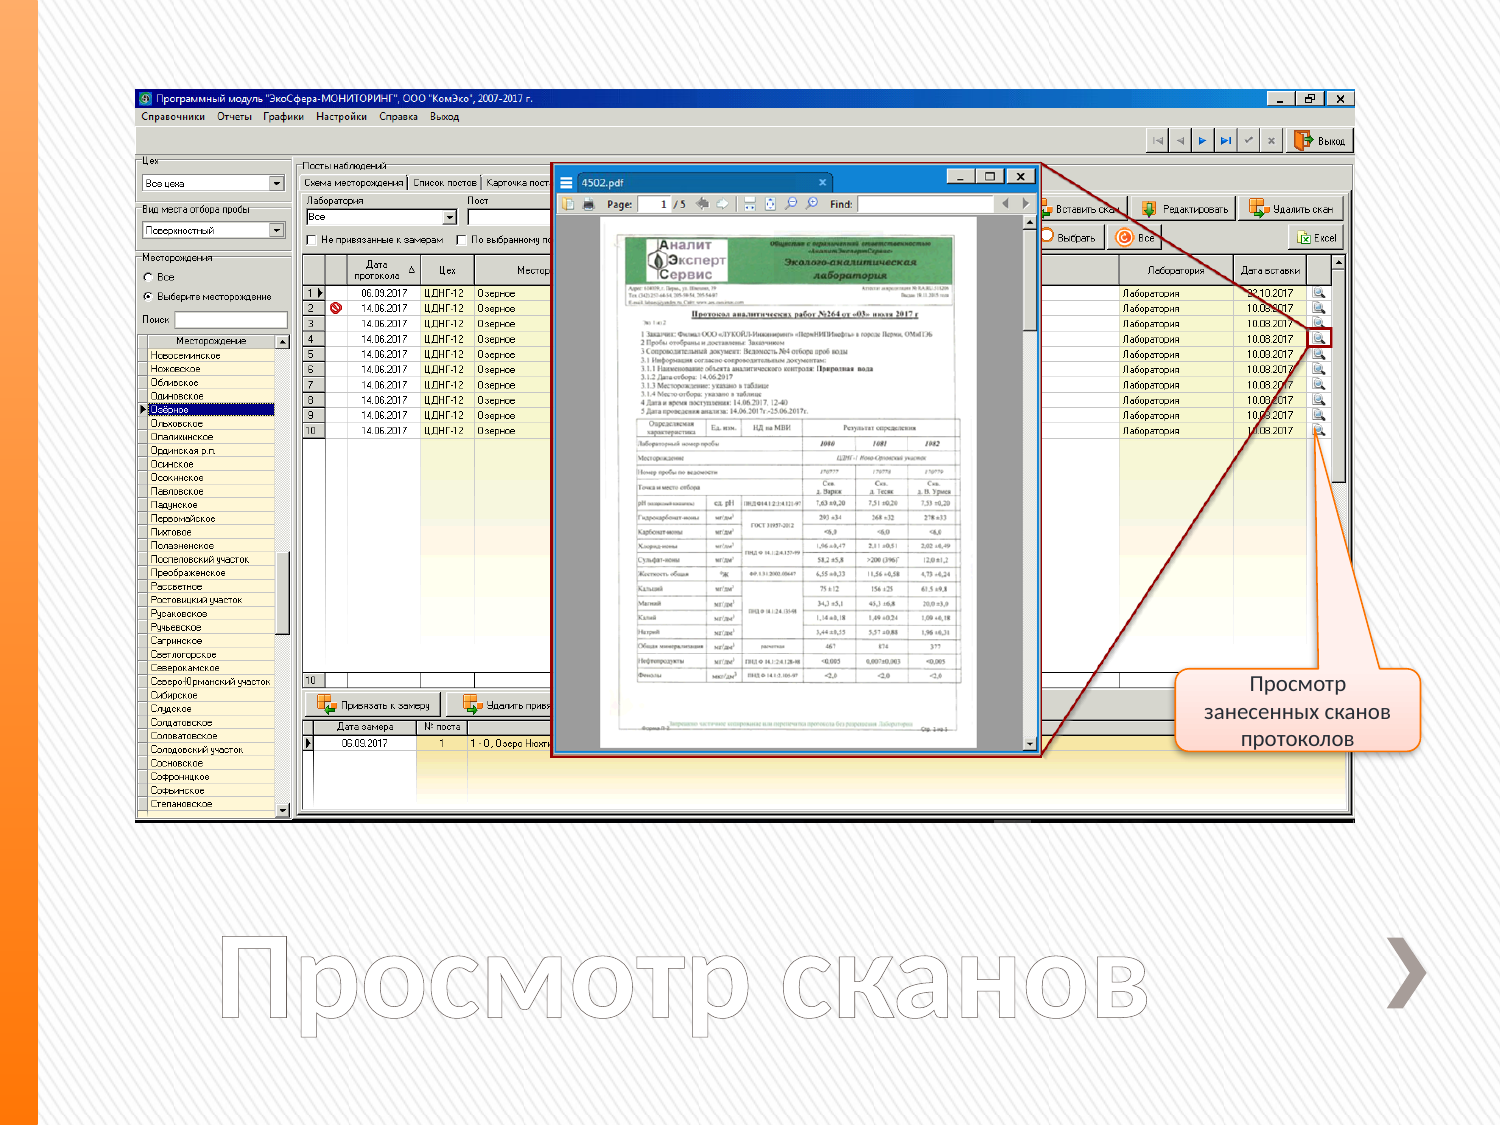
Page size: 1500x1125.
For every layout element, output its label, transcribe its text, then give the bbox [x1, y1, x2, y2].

picture [135, 89, 1355, 823]
text_box Просмотр занесенных сканов протоколов [1358, 585, 1422, 753]
title Просмотр сканов [200, 862, 1388, 1050]
